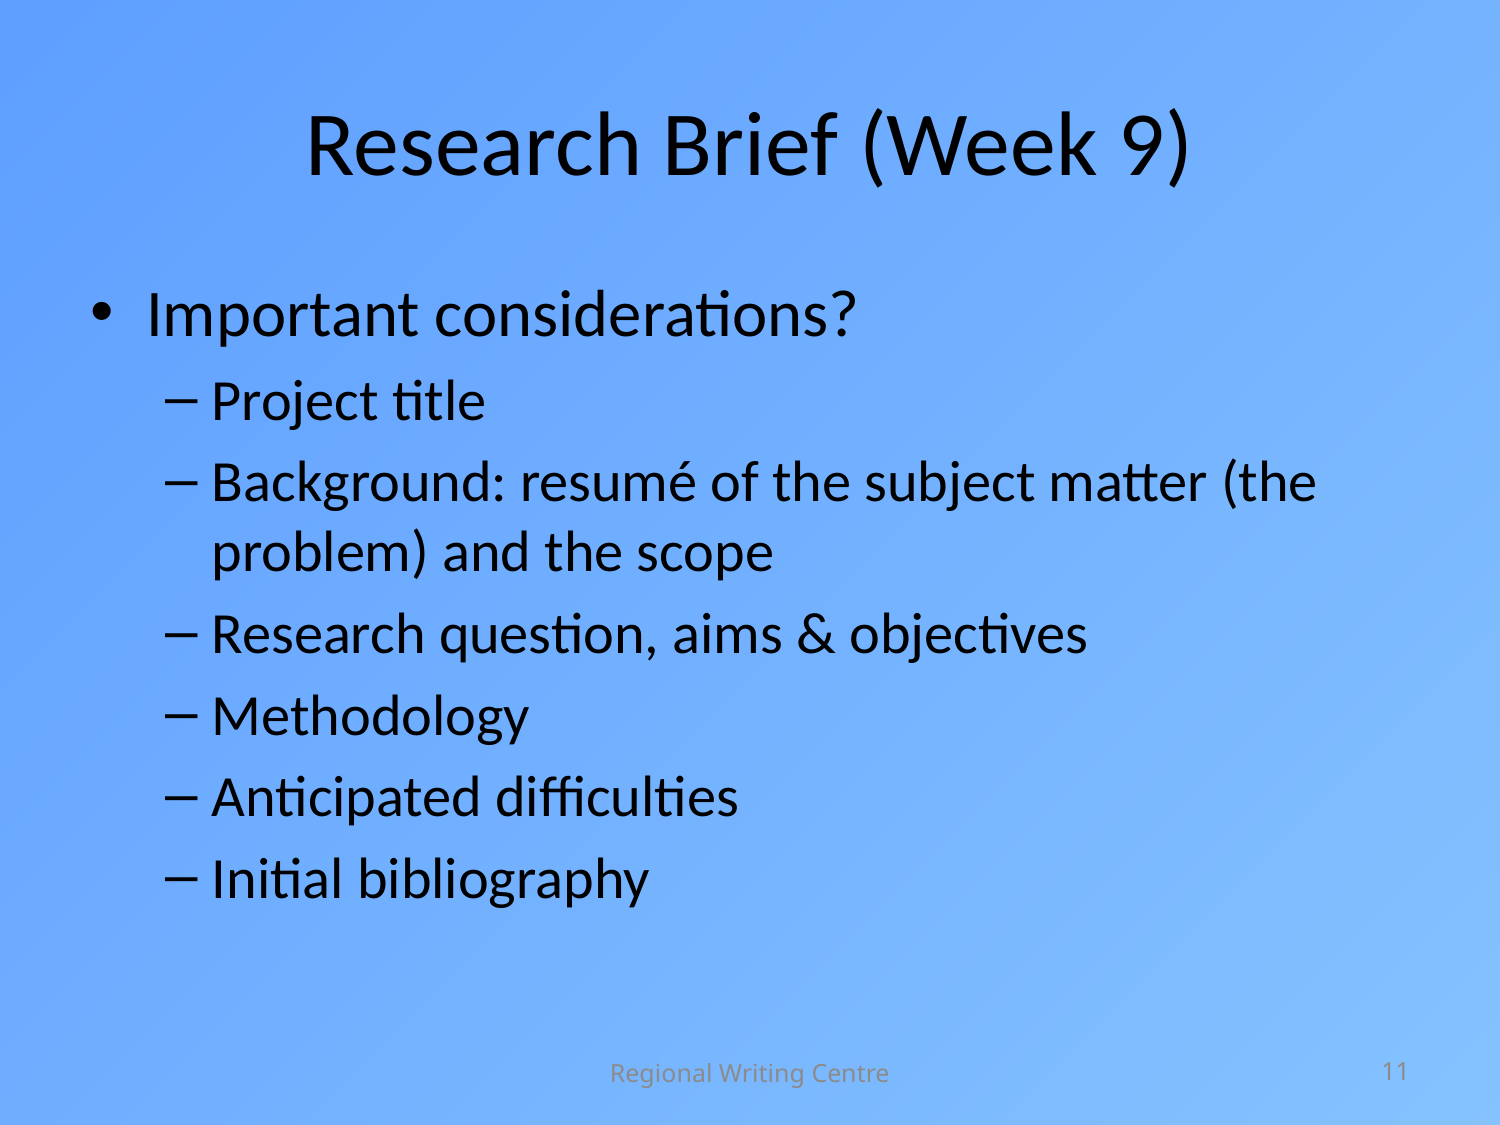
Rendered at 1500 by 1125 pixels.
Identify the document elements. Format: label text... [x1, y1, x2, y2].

slide_number 11 [1074, 1042, 1425, 1103]
title Research Brief (Week 9) [75, 45, 1425, 233]
list Important considerations? Project title Background: resumé of the subject matter (the problem) and the scope Research question, aims & objectives Methodology Anticipated difficulties Initial bibliography [75, 262, 1425, 1005]
footer Regional Writing Centre [512, 1042, 988, 1103]
